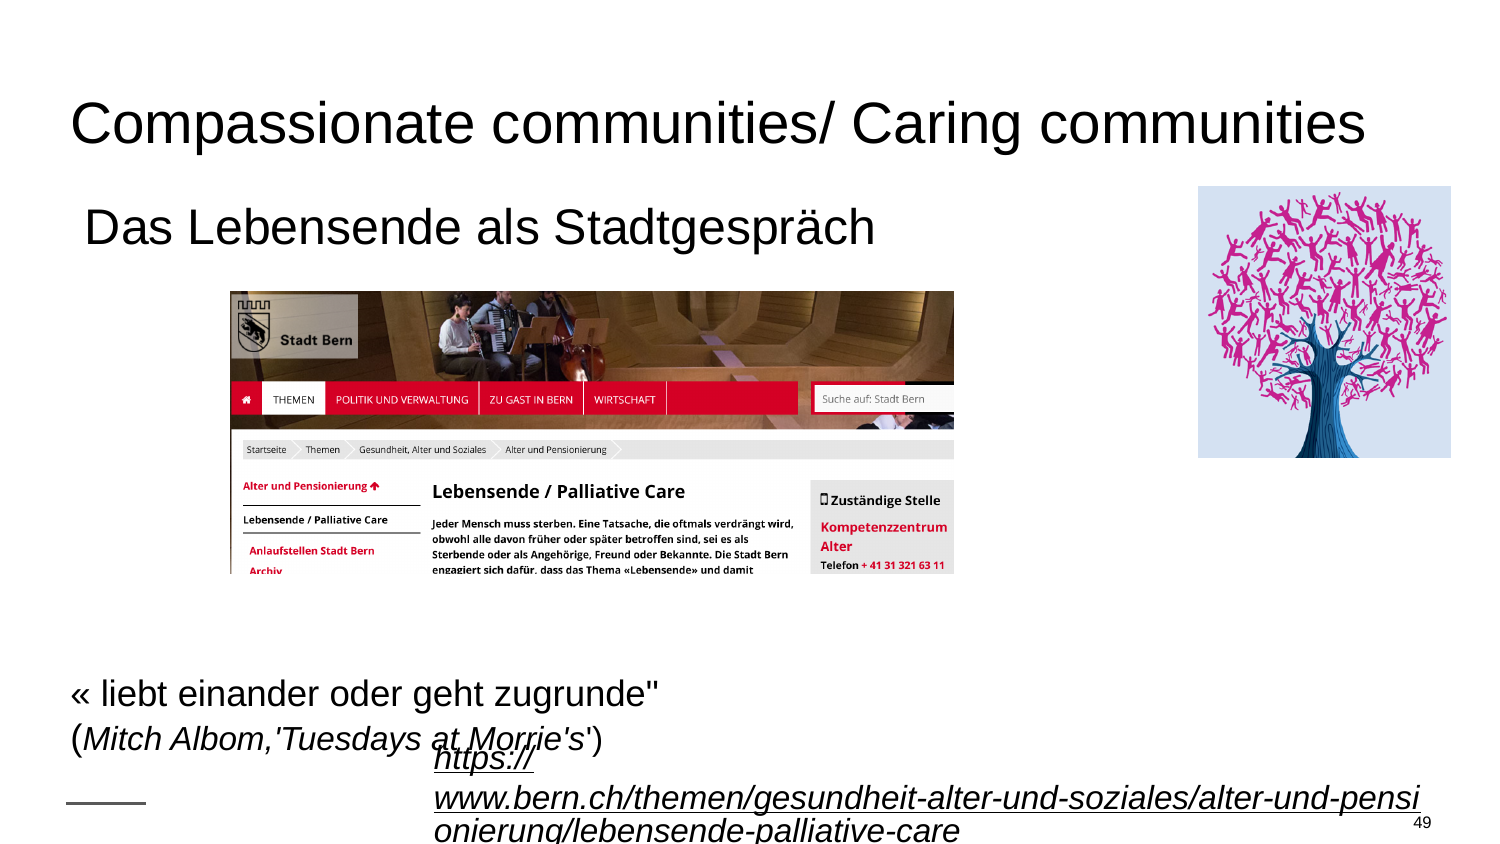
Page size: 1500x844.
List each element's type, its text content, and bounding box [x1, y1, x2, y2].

picture [230, 291, 954, 574]
text_box Das Lebensende als Stadtgespräch [70, 186, 904, 262]
title Compassionate communities/ Caring communities [70, 76, 1430, 173]
picture [1198, 186, 1451, 458]
list « liebt einander oder geht zugrunde" (Mitch Albom,'Tuesdays at Morrie's') [70, 262, 845, 760]
text_box https://www.bern.ch/themen/gesundheit-alter-und-soziales/alter-und-pensionierung/lebensende-palliative-care [419, 728, 1447, 844]
